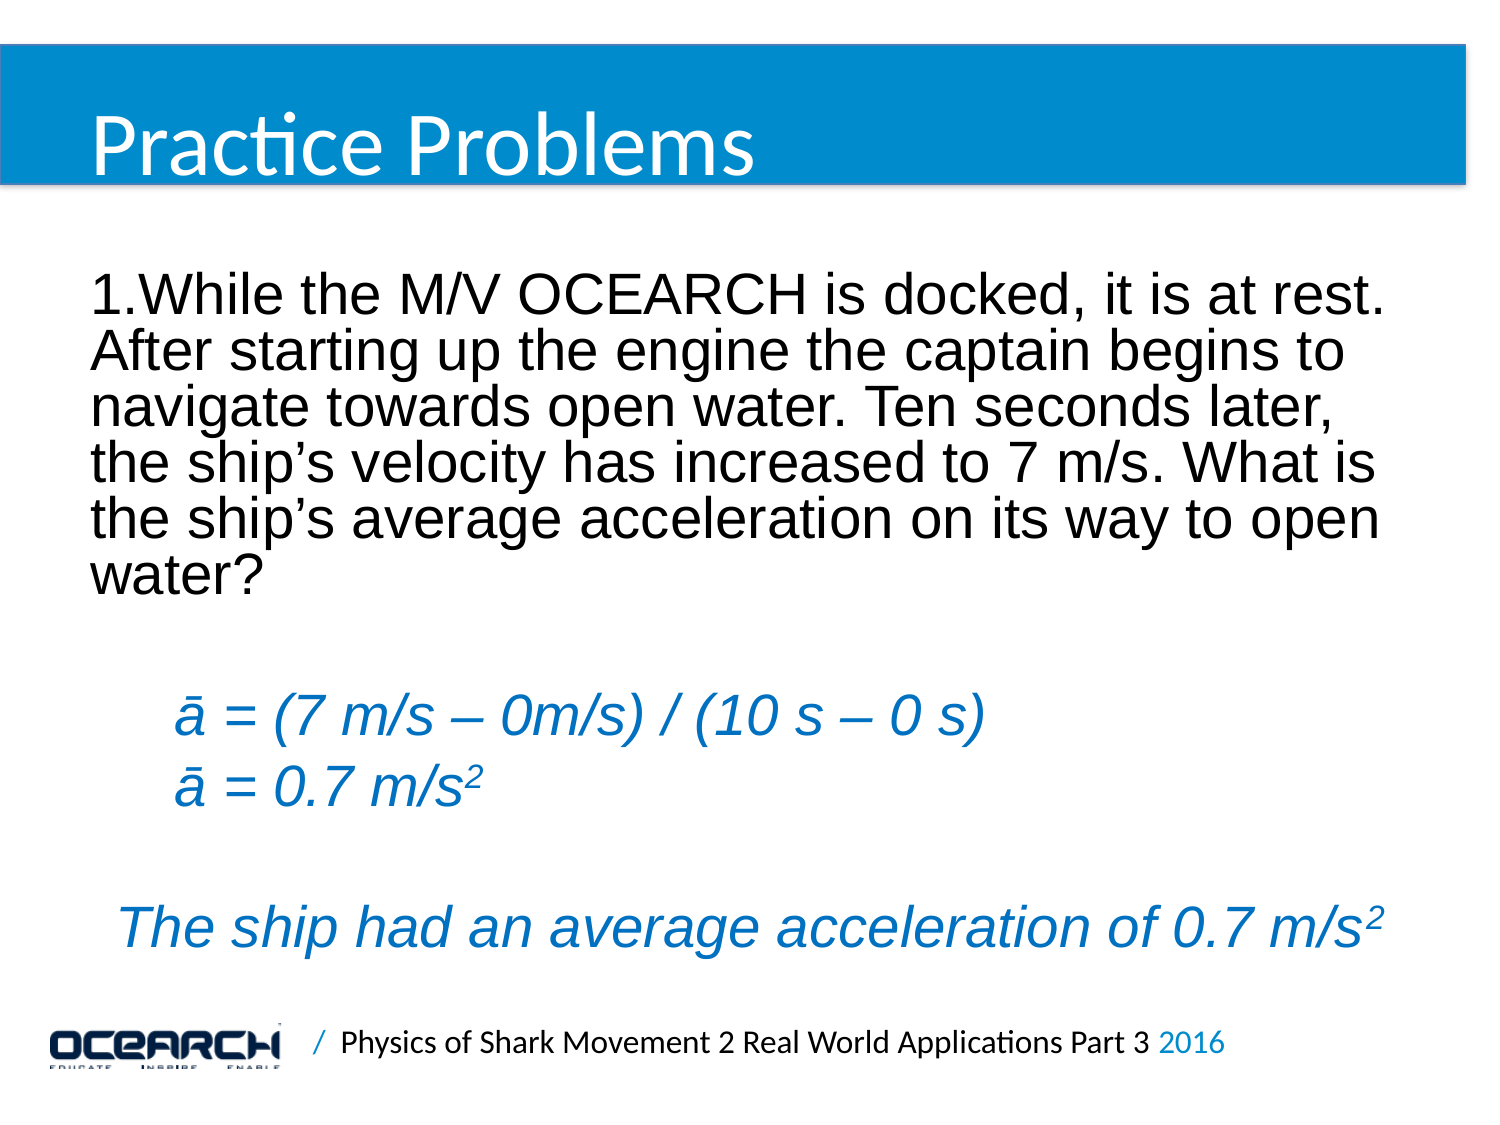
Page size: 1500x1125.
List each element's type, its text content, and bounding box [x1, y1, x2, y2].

title Practice Problems [75, 45, 1425, 233]
text_box / Physics of Shark Movement 2 Real World Applications Part 3 2016 [298, 1013, 1364, 1068]
list While the M/V OCEARCH is docked, it is at rest. After starting up the engine the captain begins to navigate towards open water. Ten seconds later, the ship’s velocity has increased to 7 m/s. What is the ship’s average acceleration on its way to open water? ā = (7 m/s – 0m/s) / (10 s – 0 s) ā = 0.7 m/s2 The ship had an average acceleration of 0.7 m/s2 [75, 262, 1425, 1005]
text_box [0, 44, 1466, 184]
picture [49, 1023, 282, 1069]
